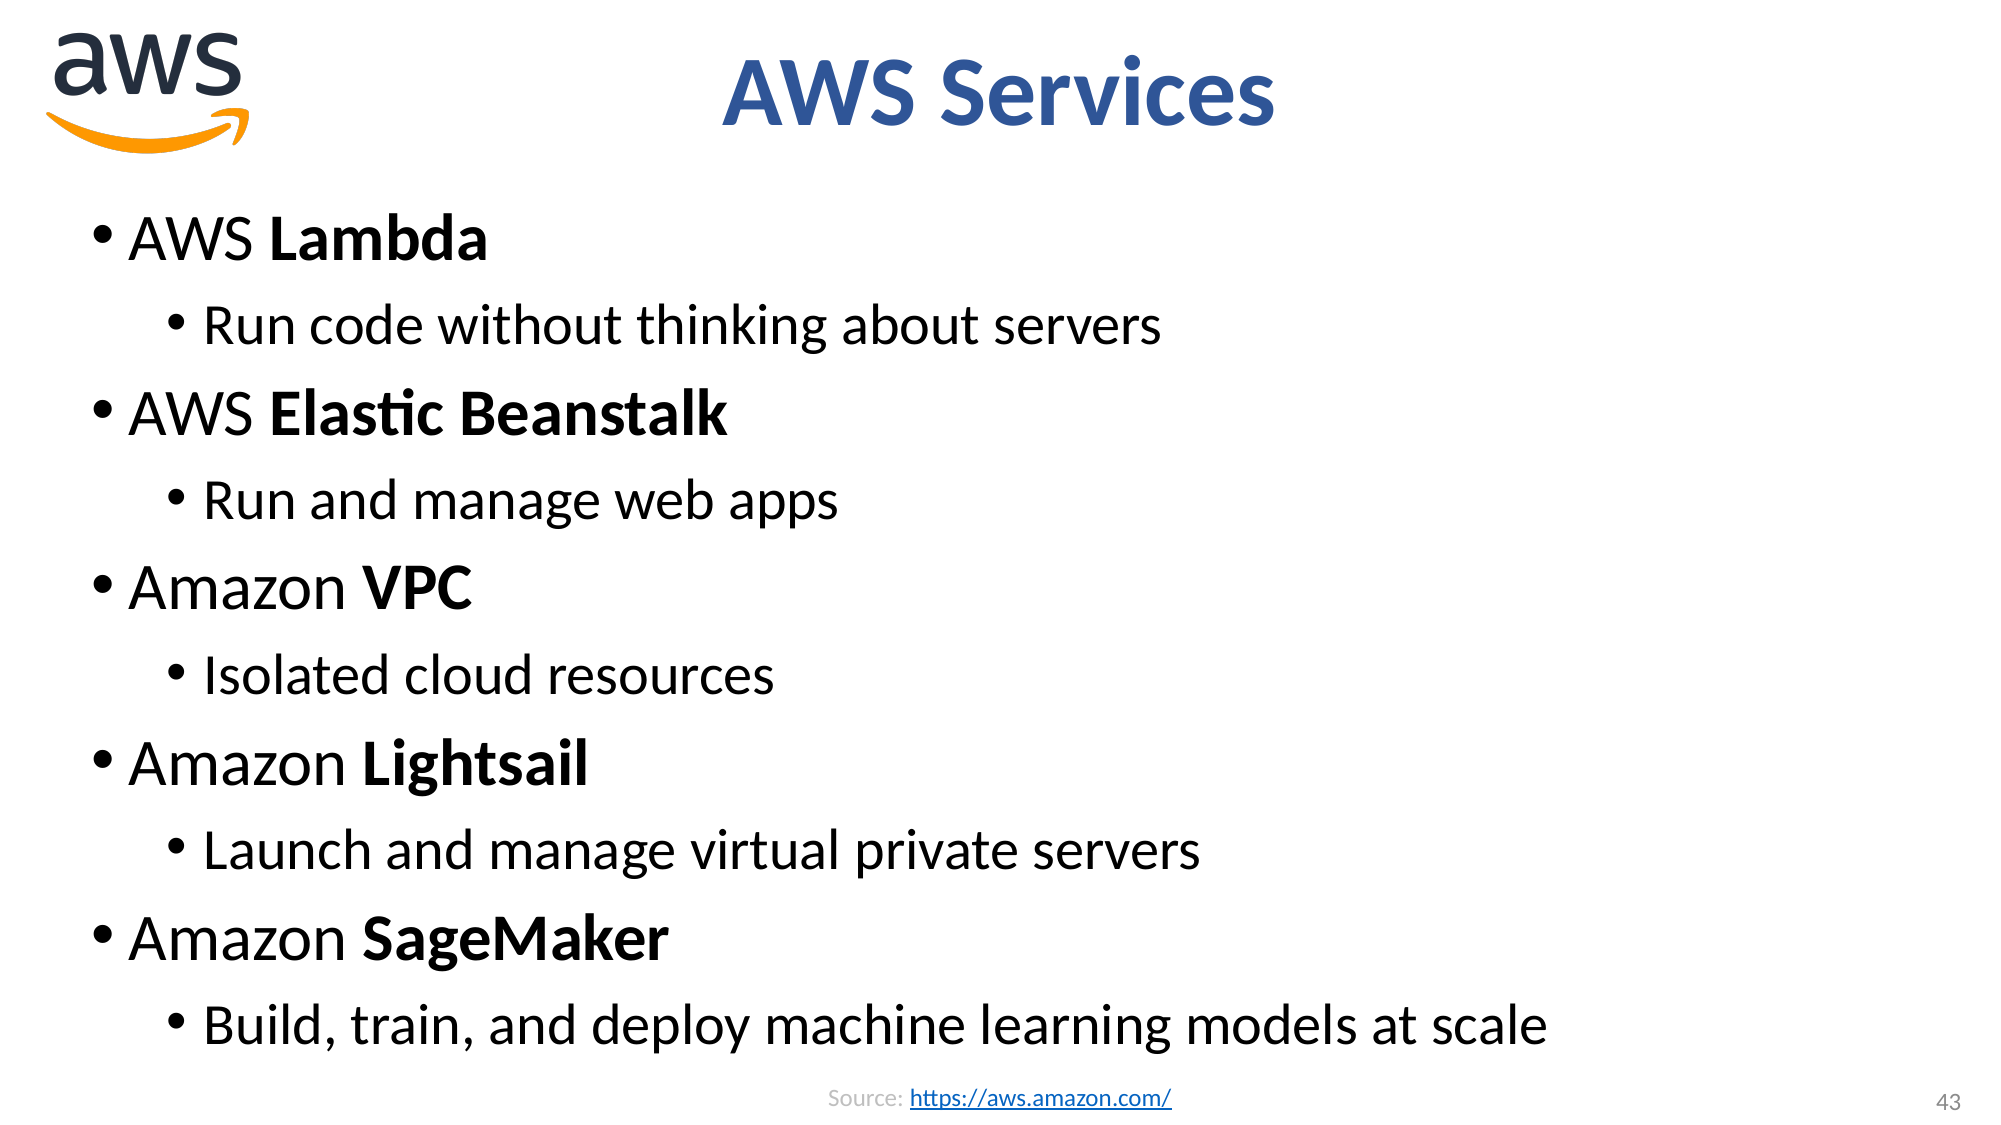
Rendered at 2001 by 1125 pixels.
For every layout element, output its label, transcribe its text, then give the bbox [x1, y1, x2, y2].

list AWS Lambda Run code without thinking about servers AWS Elastic Beanstalk Run and manage web apps Amazon VPC Isolated cloud resources Amazon Lightsail Launch and manage virtual private servers Amazon SageMaker Build, train, and deploy machine learning models at scale [76, 185, 1927, 1081]
slide_number 43 [1819, 1080, 1977, 1120]
title AWS Services [88, 0, 1912, 186]
text_box Source: https://aws.amazon.com/ [236, 1074, 1764, 1119]
picture [45, 32, 250, 154]
